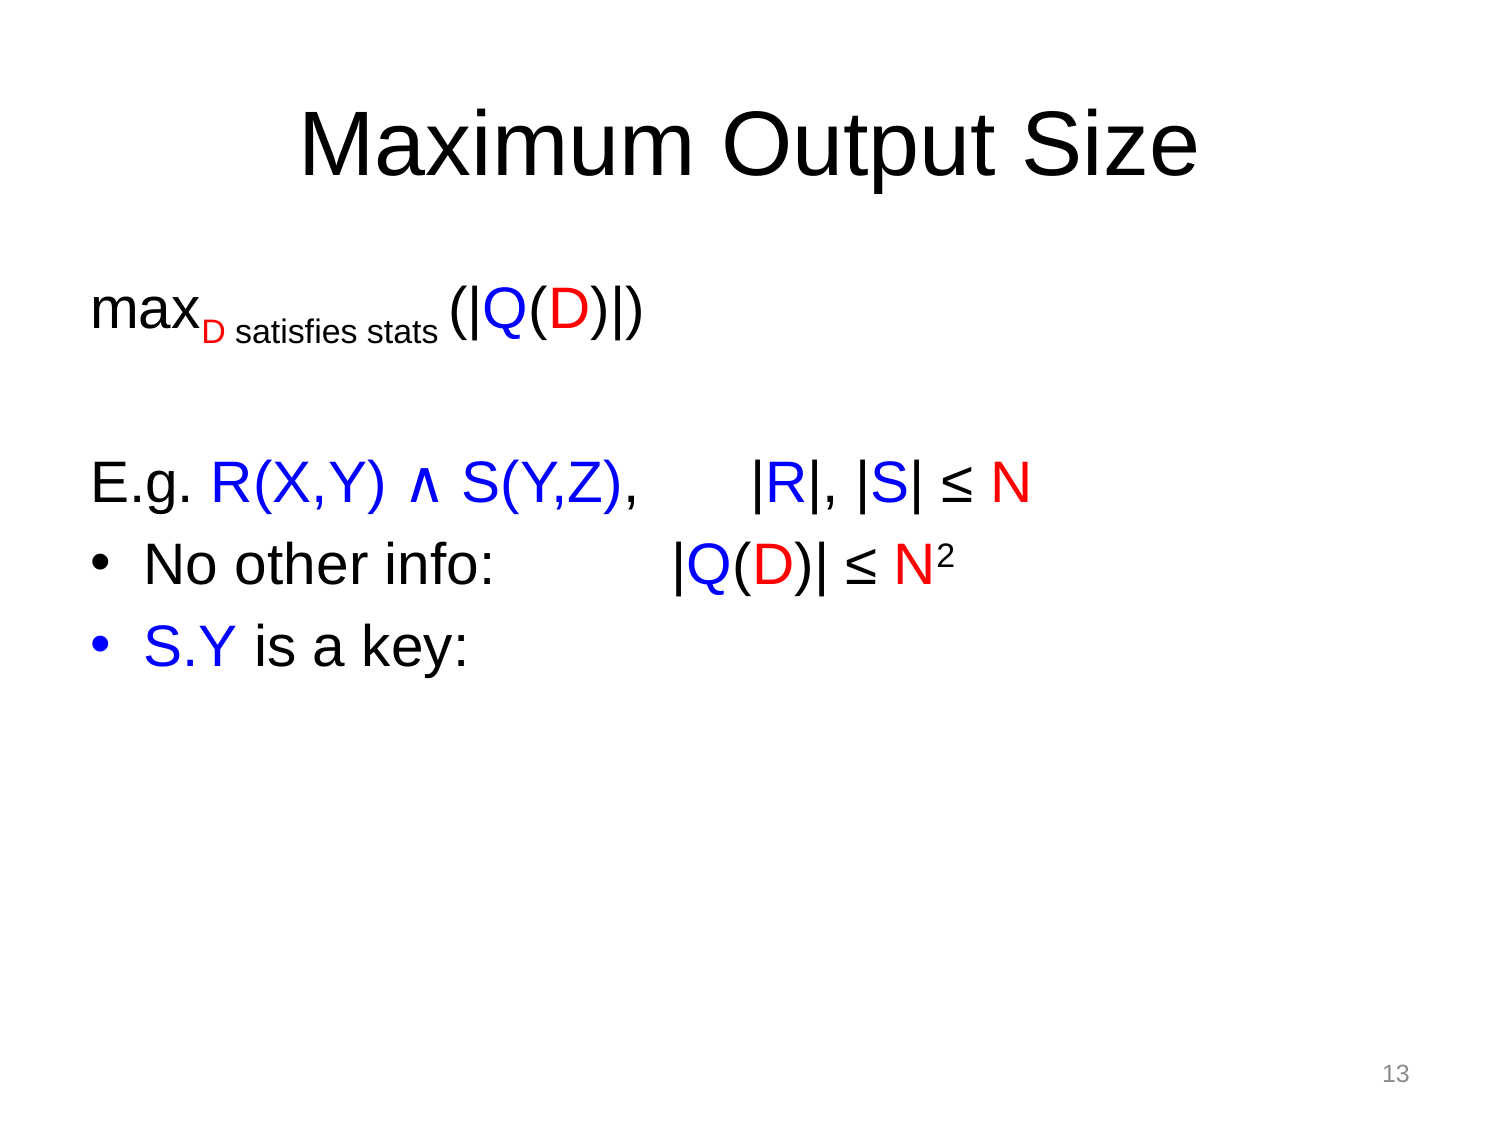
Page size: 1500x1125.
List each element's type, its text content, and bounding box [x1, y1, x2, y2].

list maxD satisfies stats (|Q(D)|) E.g. R(X,Y) ∧ S(Y,Z), |R|, |S| ≤ N No other info: |Q(D)| ≤ N2 S.Y is a key: |Q(D)| ≤ N S.Y has degree ≤ d: |Q(D)| ≤ d×N E.g. R(X,Y) ∧ S(Y,Z) ∧ T(Z,X) No other info: |Q(D)| ≤ N3/2 [75, 262, 1425, 1005]
title Maximum Output Size [75, 45, 1425, 233]
slide_number 13 [1074, 1042, 1425, 1103]
